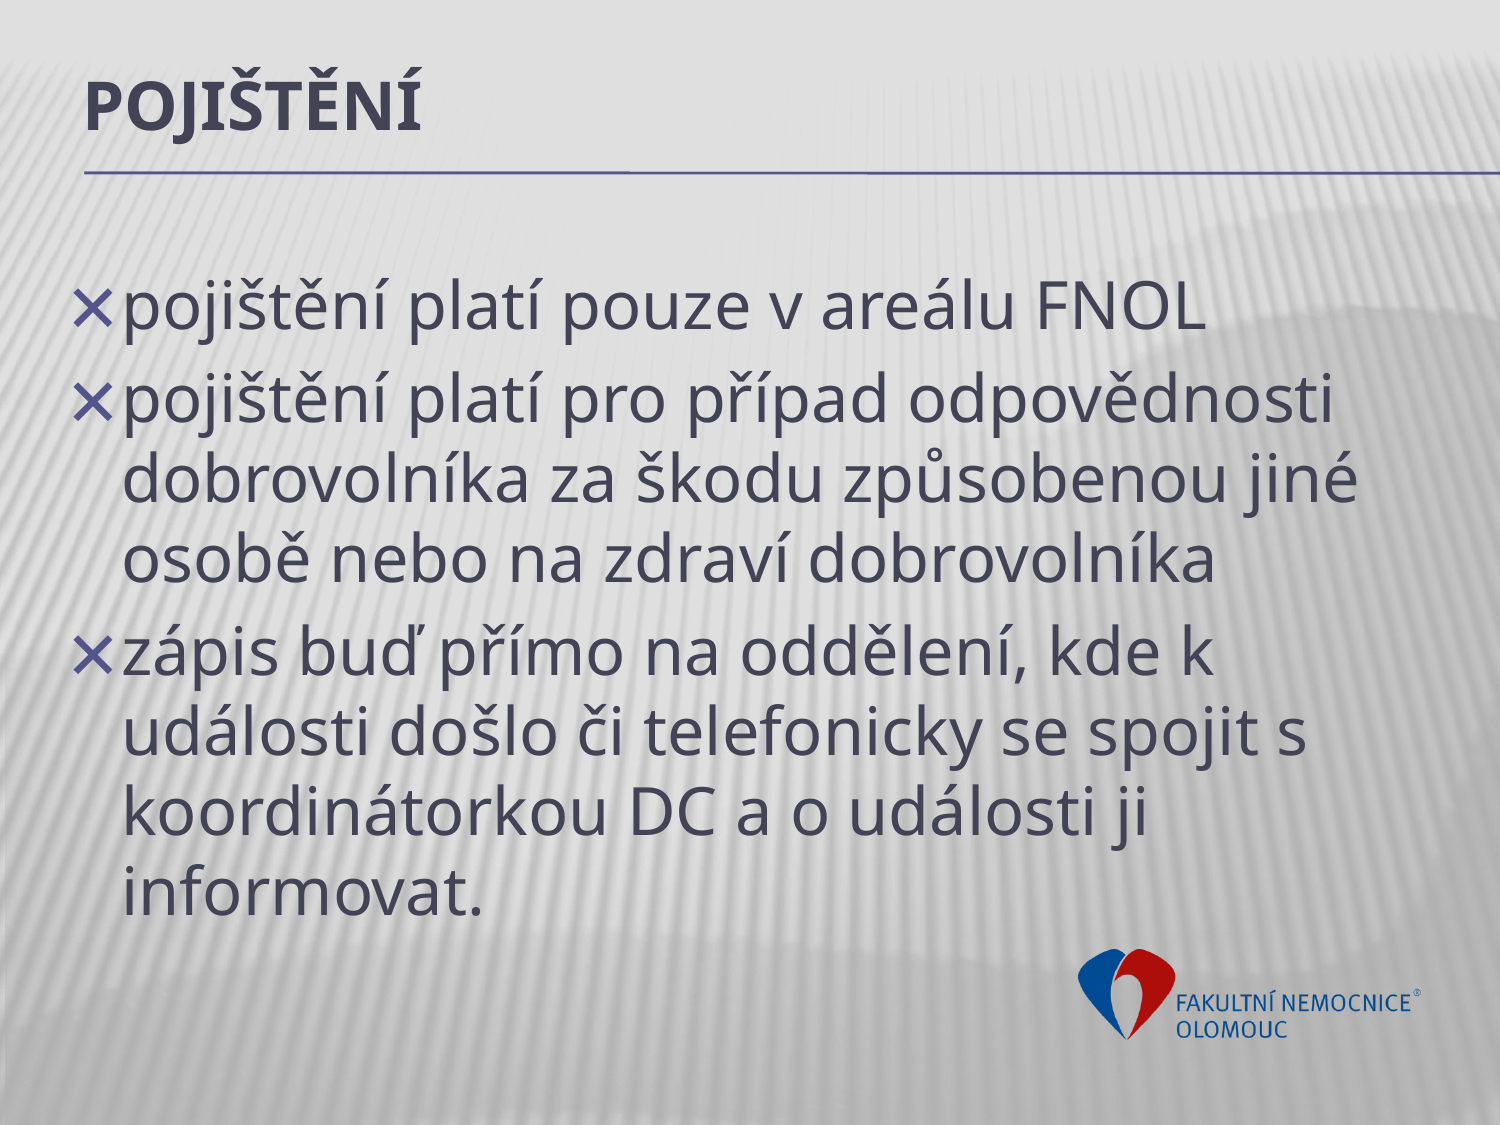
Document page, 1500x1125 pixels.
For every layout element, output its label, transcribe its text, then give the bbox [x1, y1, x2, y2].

picture [0, 0, 1500, 1125]
list pojištění platí pouze v areálu FNOL pojištění platí pro případ odpovědnosti dobrovolníka za škodu způsobenou jiné osobě nebo na zdraví dobrovolníka zápis buď přímo na oddělení, kde k události došlo či telefonicky se spojit s koordinátorkou DC a o události ji informovat. [50, 254, 1475, 998]
title POJIŠTĚNÍ [50, 75, 1475, 213]
